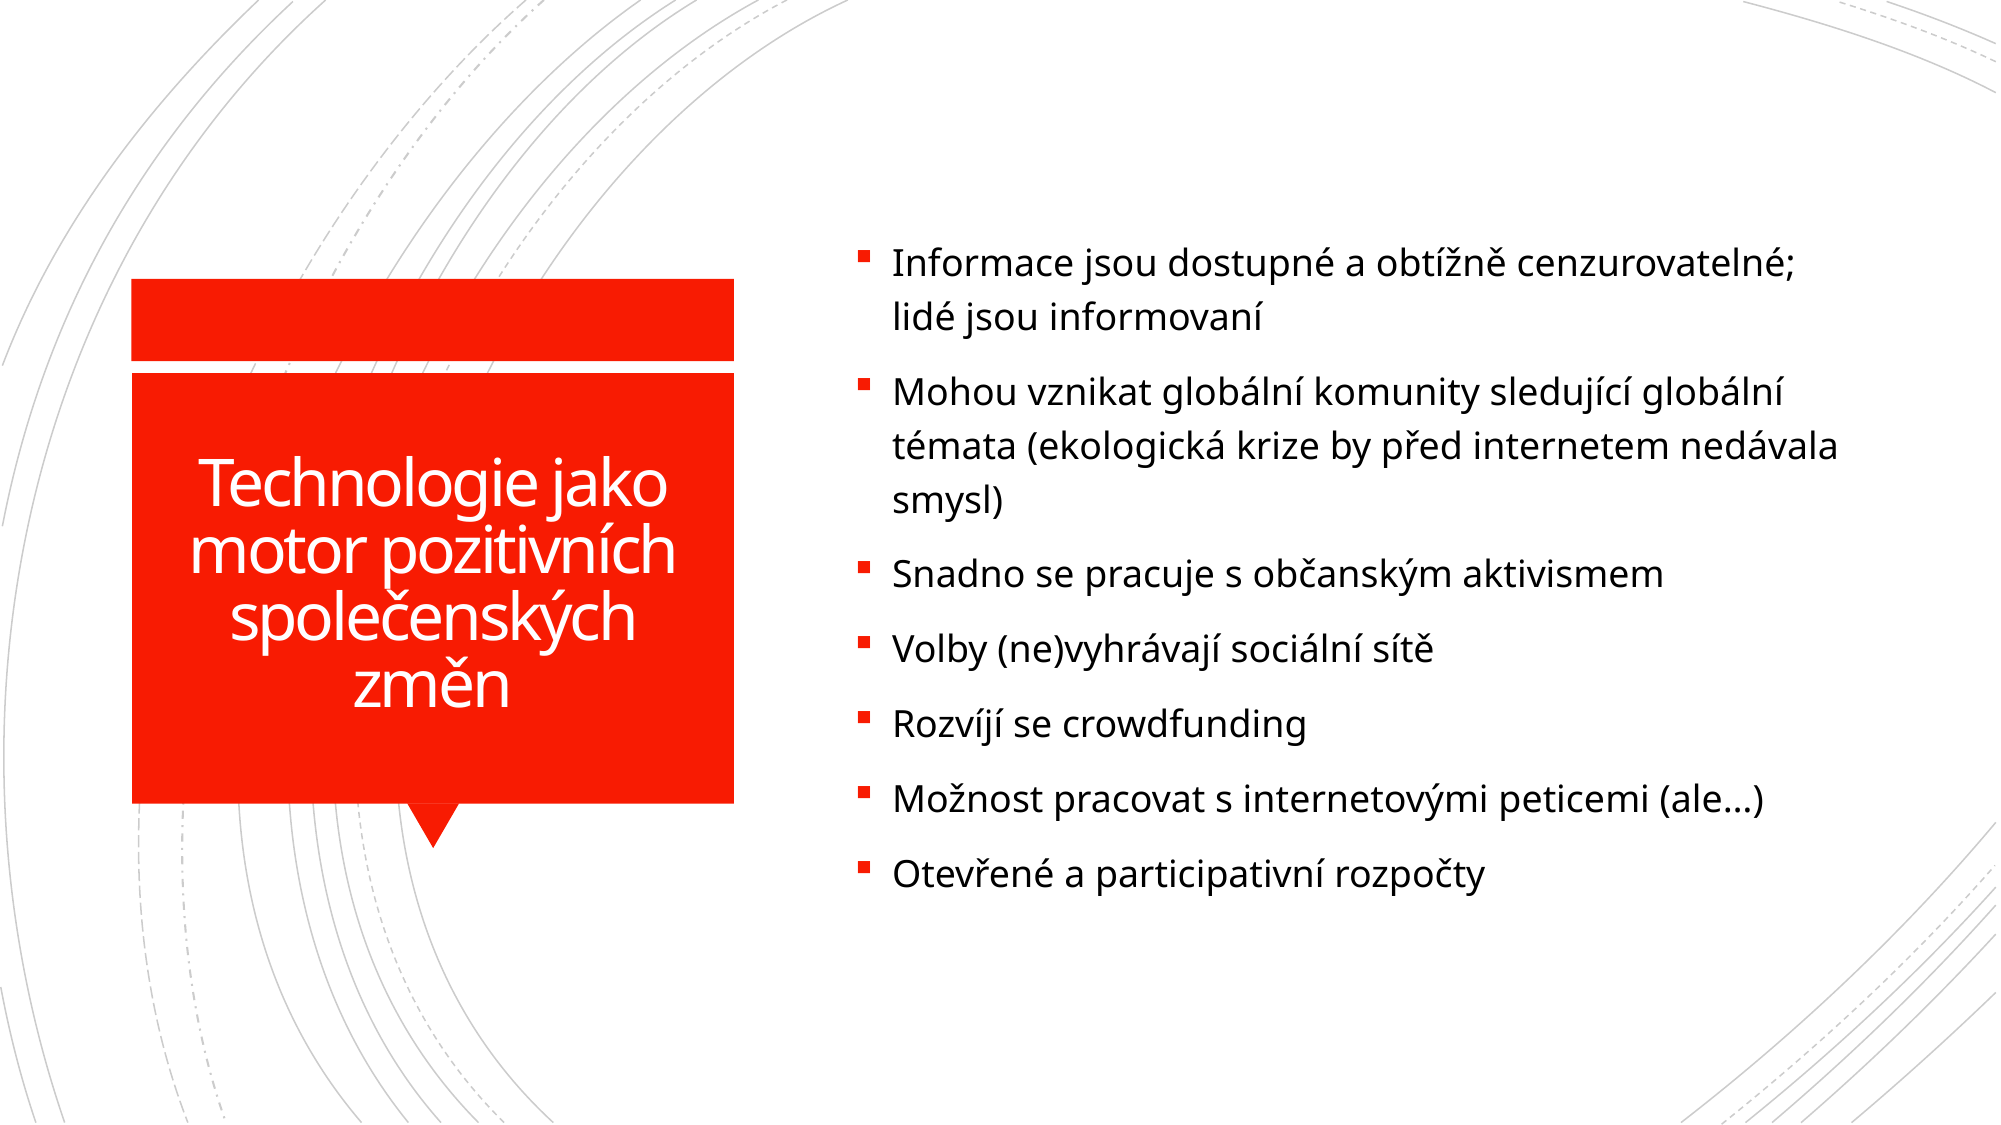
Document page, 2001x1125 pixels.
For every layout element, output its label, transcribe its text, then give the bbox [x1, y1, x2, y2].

title Technologie jako motor pozitivních společenských změn [145, 385, 720, 789]
list Informace jsou dostupné a obtížně cenzurovatelné; lidé jsou informovaní Mohou vznikat globální komunity sledující globální témata (ekologická krize by před internetem nedávala smysl) Snadno se pracuje s občanským aktivismem Volby (ne)vyhrávají sociální sítě Rozvíjí se crowdfunding Možnost pracovat s internetovými peticemi (ale…) Otevřené a participativní rozpočty [839, 131, 1871, 993]
